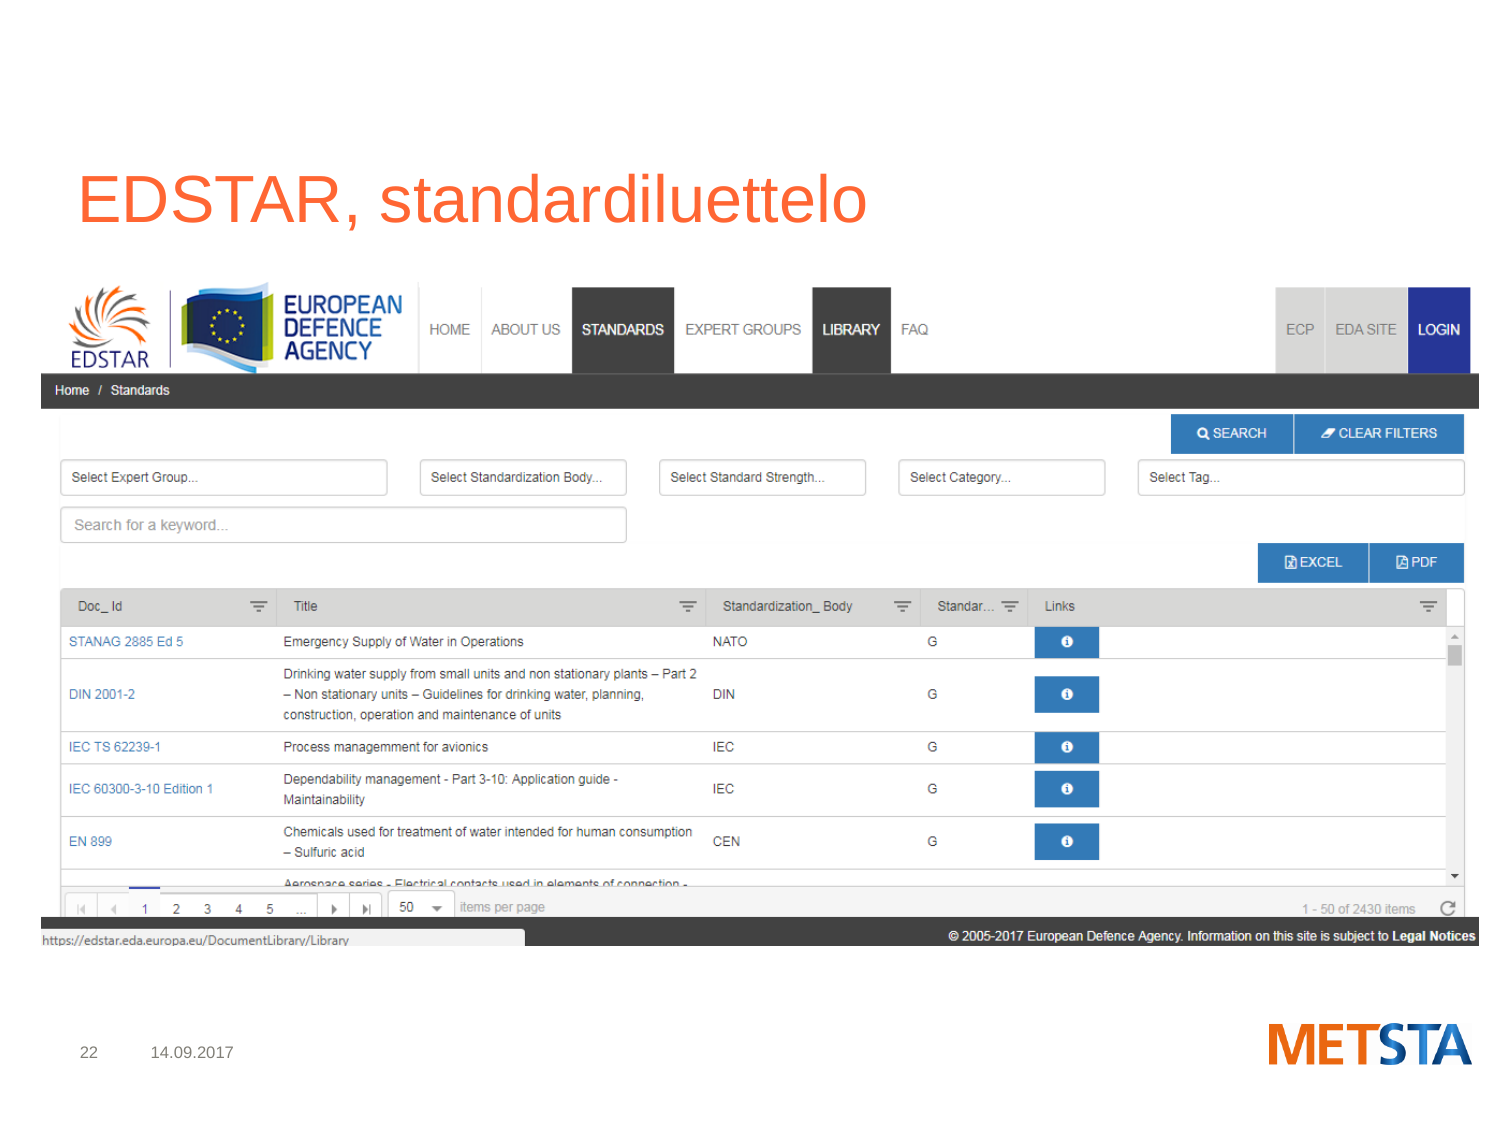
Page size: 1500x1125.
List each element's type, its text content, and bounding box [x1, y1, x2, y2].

title EDSTAR, standardiluettelo [62, 78, 1436, 244]
picture [40, 266, 1479, 946]
slide_number 22 [64, 1034, 136, 1071]
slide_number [136, 1034, 301, 1071]
picture [1269, 1023, 1472, 1065]
